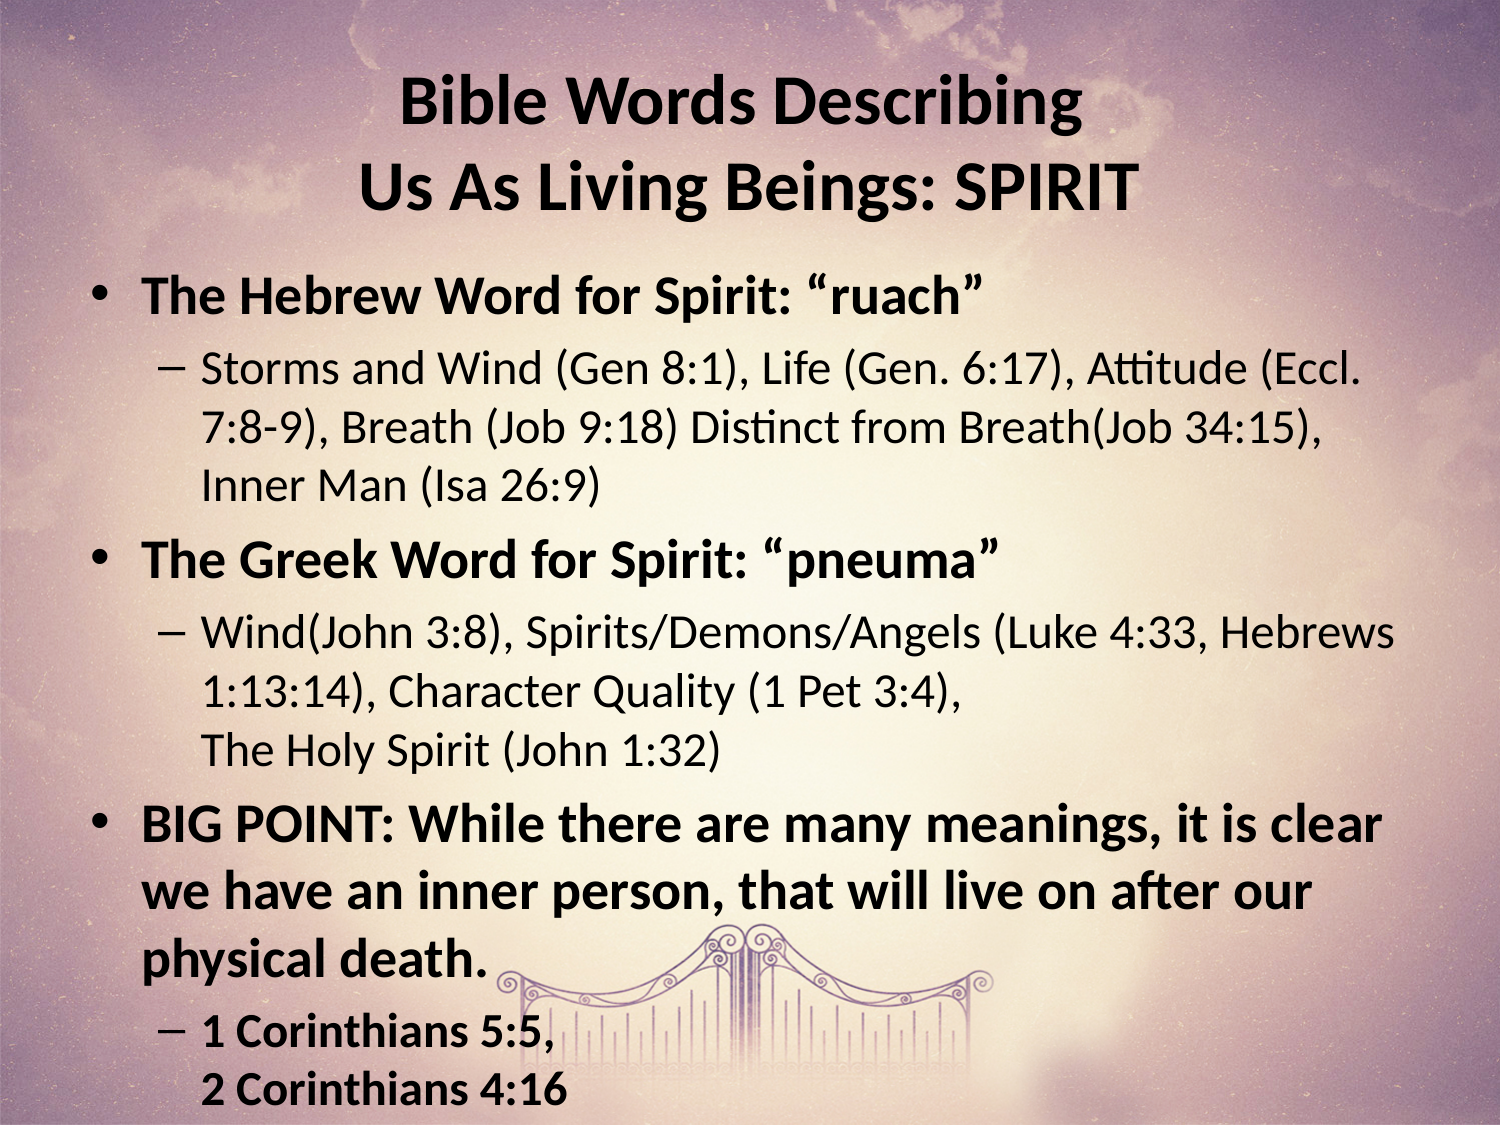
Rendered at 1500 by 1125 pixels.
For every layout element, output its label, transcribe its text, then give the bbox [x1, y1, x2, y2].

picture [0, 0, 1500, 1125]
list The Hebrew Word for Spirit: “ruach” Storms and Wind (Gen 8:1), Life (Gen. 6:17), Attitude (Eccl. 7:8-9), Breath (Job 9:18) Distinct from Breath(Job 34:15), Inner Man (Isa 26:9) The Greek Word for Spirit: “pneuma” Wind(John 3:8), Spirits/Demons/Angels (Luke 4:33, Hebrews 1:13:14), Character Quality (1 Pet 3:4), The Holy Spirit (John 1:32) BIG POINT: While there are many meanings, it is clear we have an inner person, that will live on after our physical death. 1 Corinthians 5:5, 2 Corinthians 4:16 [75, 251, 1425, 1125]
title Bible Words Describing Us As Living Beings: SPIRIT [75, 45, 1425, 233]
